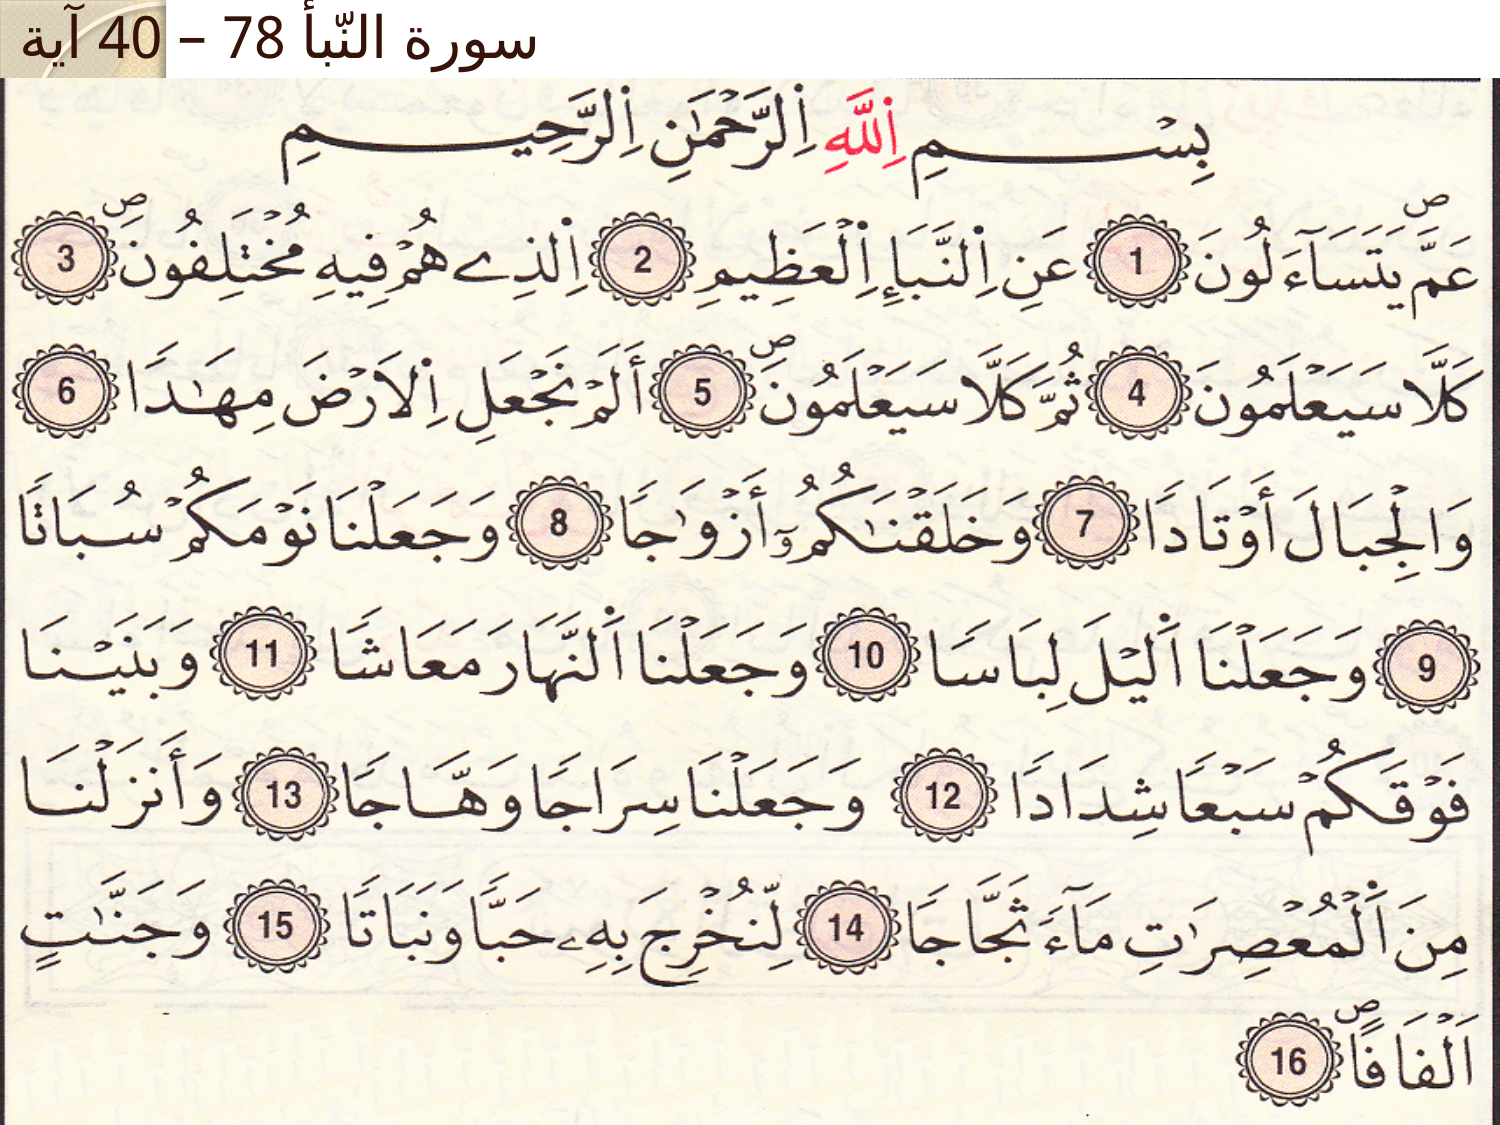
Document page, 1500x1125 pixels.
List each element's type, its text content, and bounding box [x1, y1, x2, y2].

subtitle سورة النّبأ 78 – 40 آية [0, 0, 1500, 76]
picture [0, 77, 1500, 1125]
